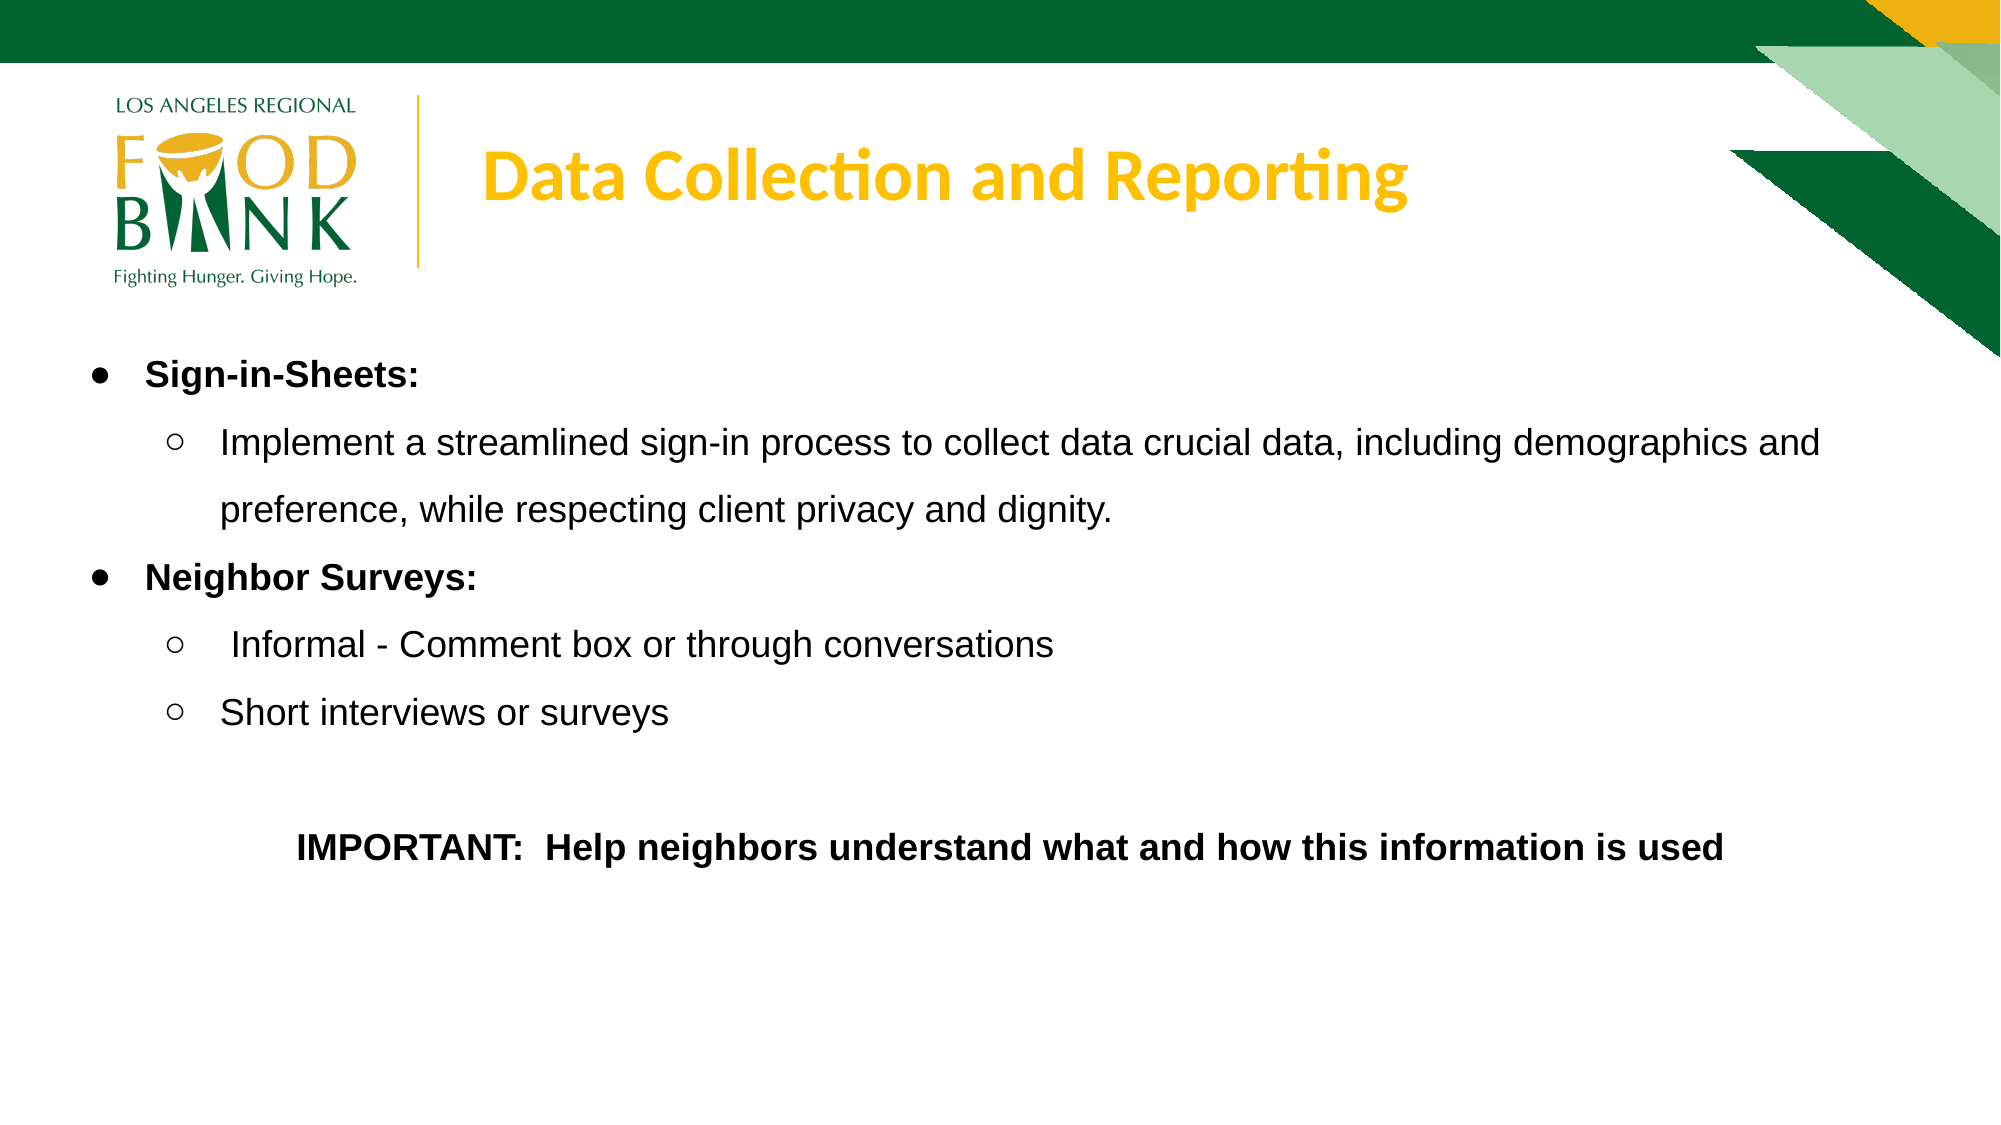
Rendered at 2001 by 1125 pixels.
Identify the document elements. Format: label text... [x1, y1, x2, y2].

list Data Collection and Reporting [467, 128, 1440, 235]
text_box Sign-in-Sheets: Implement a streamlined sign-in process to collect data crucial data, including demographics and preference, while respecting client privacy and dignity. Neighbor Surveys: Informal - Comment box or through conversations Short interviews or surveys IMPORTANT: Help neighbors understand what and how this information is used [55, 312, 1968, 883]
picture [0, 0, 2001, 369]
